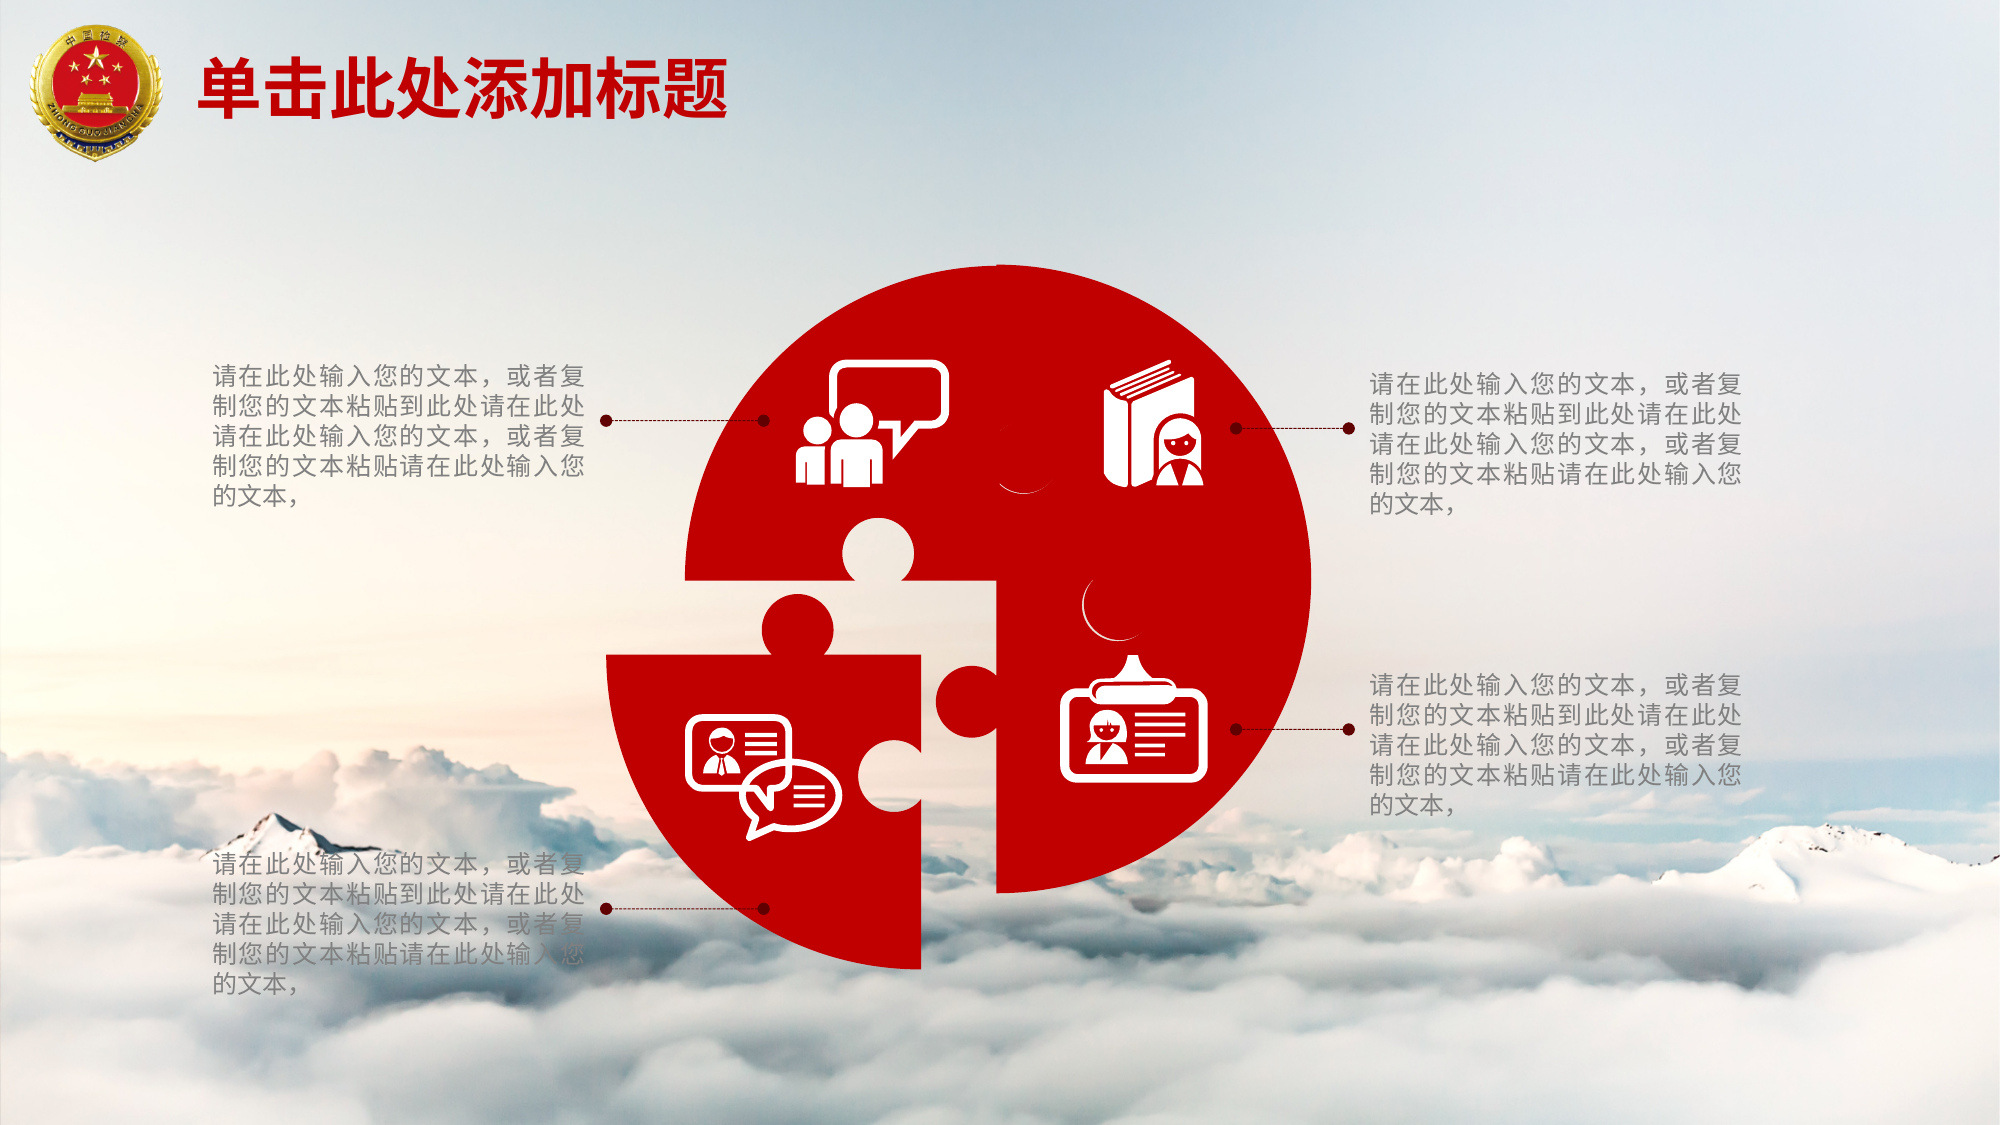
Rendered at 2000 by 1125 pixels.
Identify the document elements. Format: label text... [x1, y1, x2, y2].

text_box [605, 593, 922, 970]
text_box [995, 264, 1312, 577]
picture [0, 0, 2000, 1125]
text_box 请在此处输入您的文本，或者复制您的文本粘贴到此处请在此处请在此处输入您的文本，或者复制您的文本粘贴请在此处输入您的文本， [1349, 659, 1764, 829]
text_box 请在此处输入您的文本，或者复制您的文本粘贴到此处请在此处请在此处输入您的文本，或者复制您的文本粘贴请在此处输入您的文本， [192, 838, 607, 1009]
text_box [684, 265, 993, 581]
title 单击此处添加标题 [180, 16, 1981, 158]
text_box 请在此处输入您的文本，或者复制您的文本粘贴到此处请在此处请在此处输入您的文本，或者复制您的文本粘贴请在此处输入您的文本， [192, 350, 607, 521]
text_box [935, 577, 1312, 894]
text_box 请在此处输入您的文本，或者复制您的文本粘贴到此处请在此处请在此处输入您的文本，或者复制您的文本粘贴请在此处输入您的文本， [1349, 358, 1764, 528]
